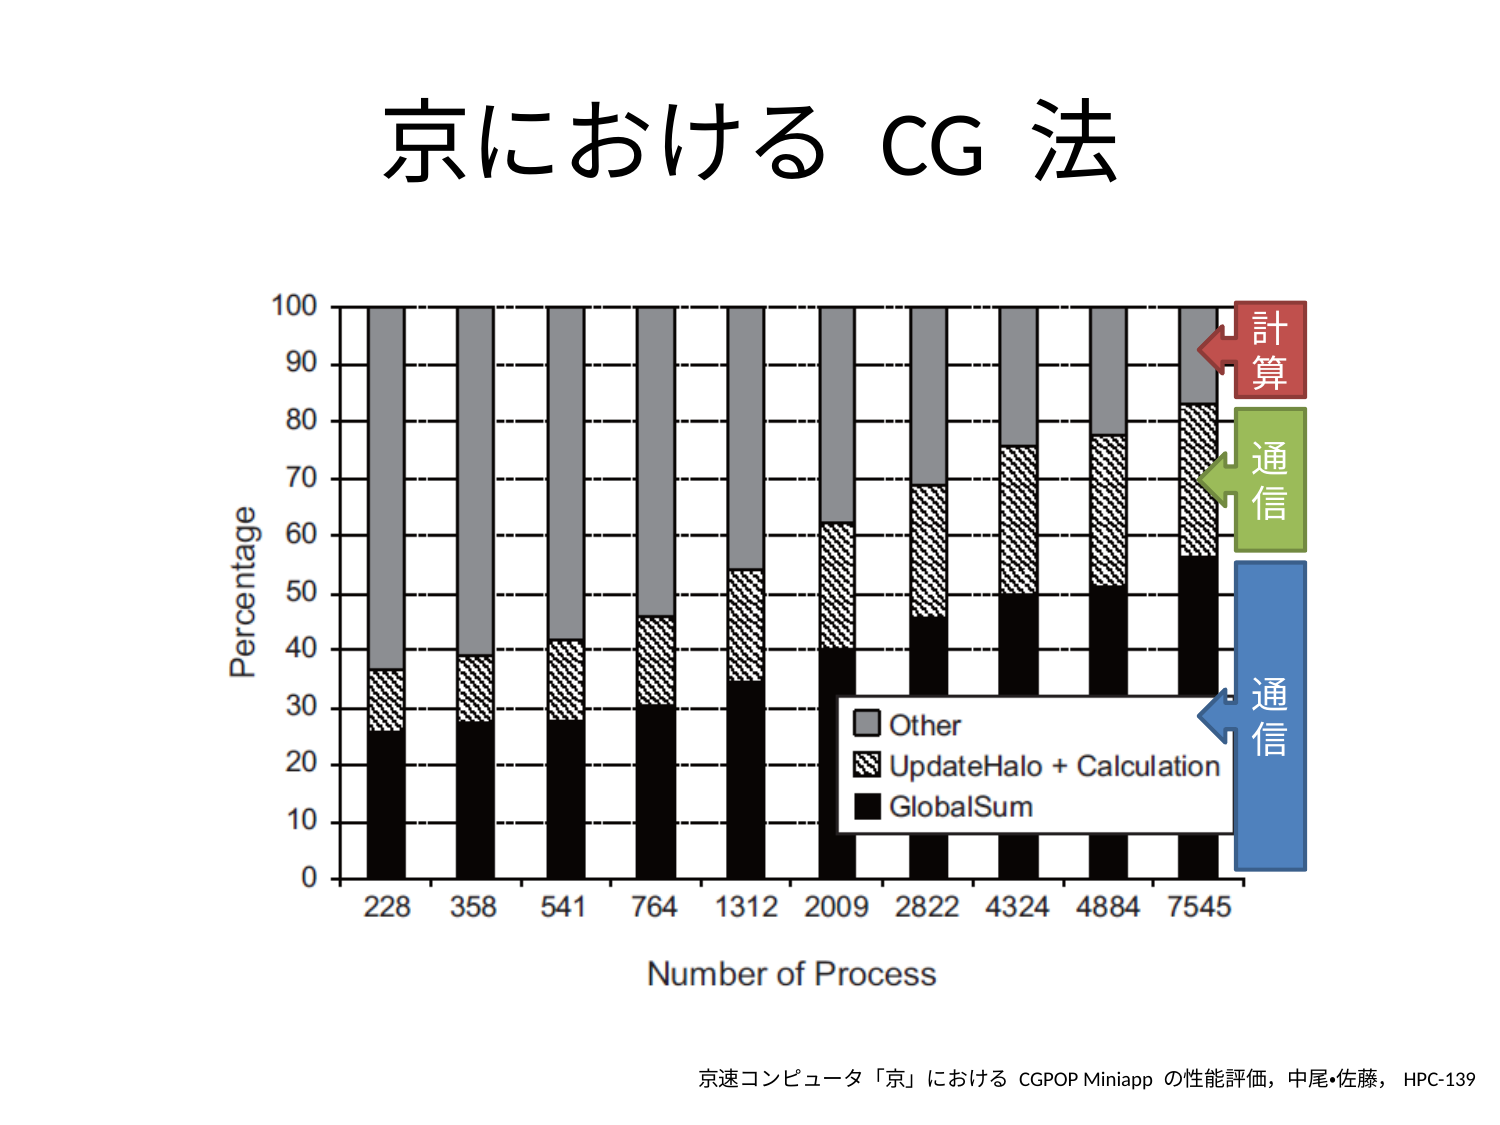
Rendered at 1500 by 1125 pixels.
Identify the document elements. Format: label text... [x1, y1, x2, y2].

title 京における CG 法 [75, 45, 1425, 233]
text_box 計算 [1286, 300, 1308, 400]
picture [182, 266, 1282, 1012]
text_box 京速コンピュータ「京」における CGPOP Miniapp の性能評価，中尾・佐藤，HPC-139 [683, 1058, 1491, 1099]
text_box 通信 [1286, 560, 1308, 872]
text_box 通信 [1286, 406, 1308, 553]
